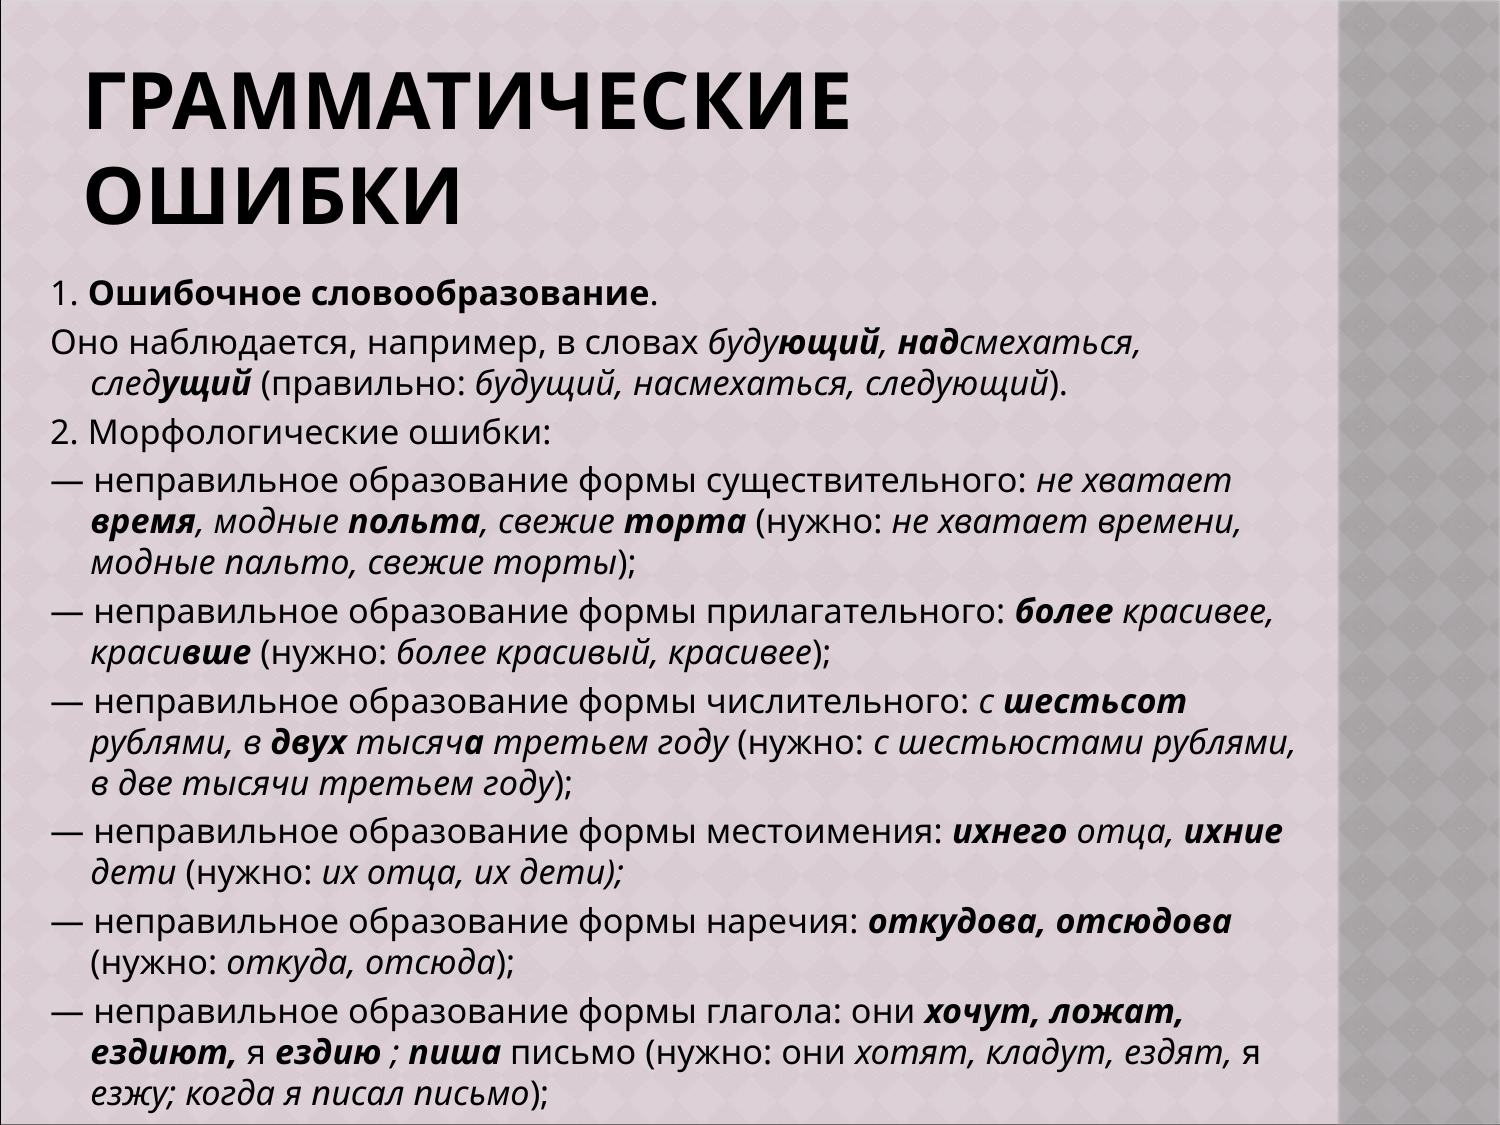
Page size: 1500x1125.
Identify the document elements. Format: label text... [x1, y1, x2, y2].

picture [0, 0, 1500, 1125]
title Грамматические ошибки [75, 52, 1263, 241]
list 1. Ошибочное словообразование. Оно наблюдается, например, в словах будующий, надсмехаться, следущий (правильно: будущий, насмехаться, следующий). 2. Морфологические ошибки: — неправильное образование формы существительного: не хватает время, модные польта, свежие торта (нужно: не хватает времени, модные пальто, свежие торты); — неправильное образование формы прилагательного: более красивее, красивше (нужно: более красивый, красивее); — неправильное образование формы числительного: с шестьсот рублями, в двух тысяча третьем году (нужно: с шестьюстами рублями, в две тысячи третьем году); — неправильное образование формы местоимения: ихнего отца, ихние дети (нужно: их отца, их дети); — неправильное образование формы наречия: откудова, отсюдова (нужно: откуда, отсюда); — неправильное образование формы глагола: они хочут, ложат, ездиют, я ездию ; пиша письмо (нужно: они хотят, кладут, ездят, я езжу; когда я писал письмо); [35, 264, 1313, 1125]
